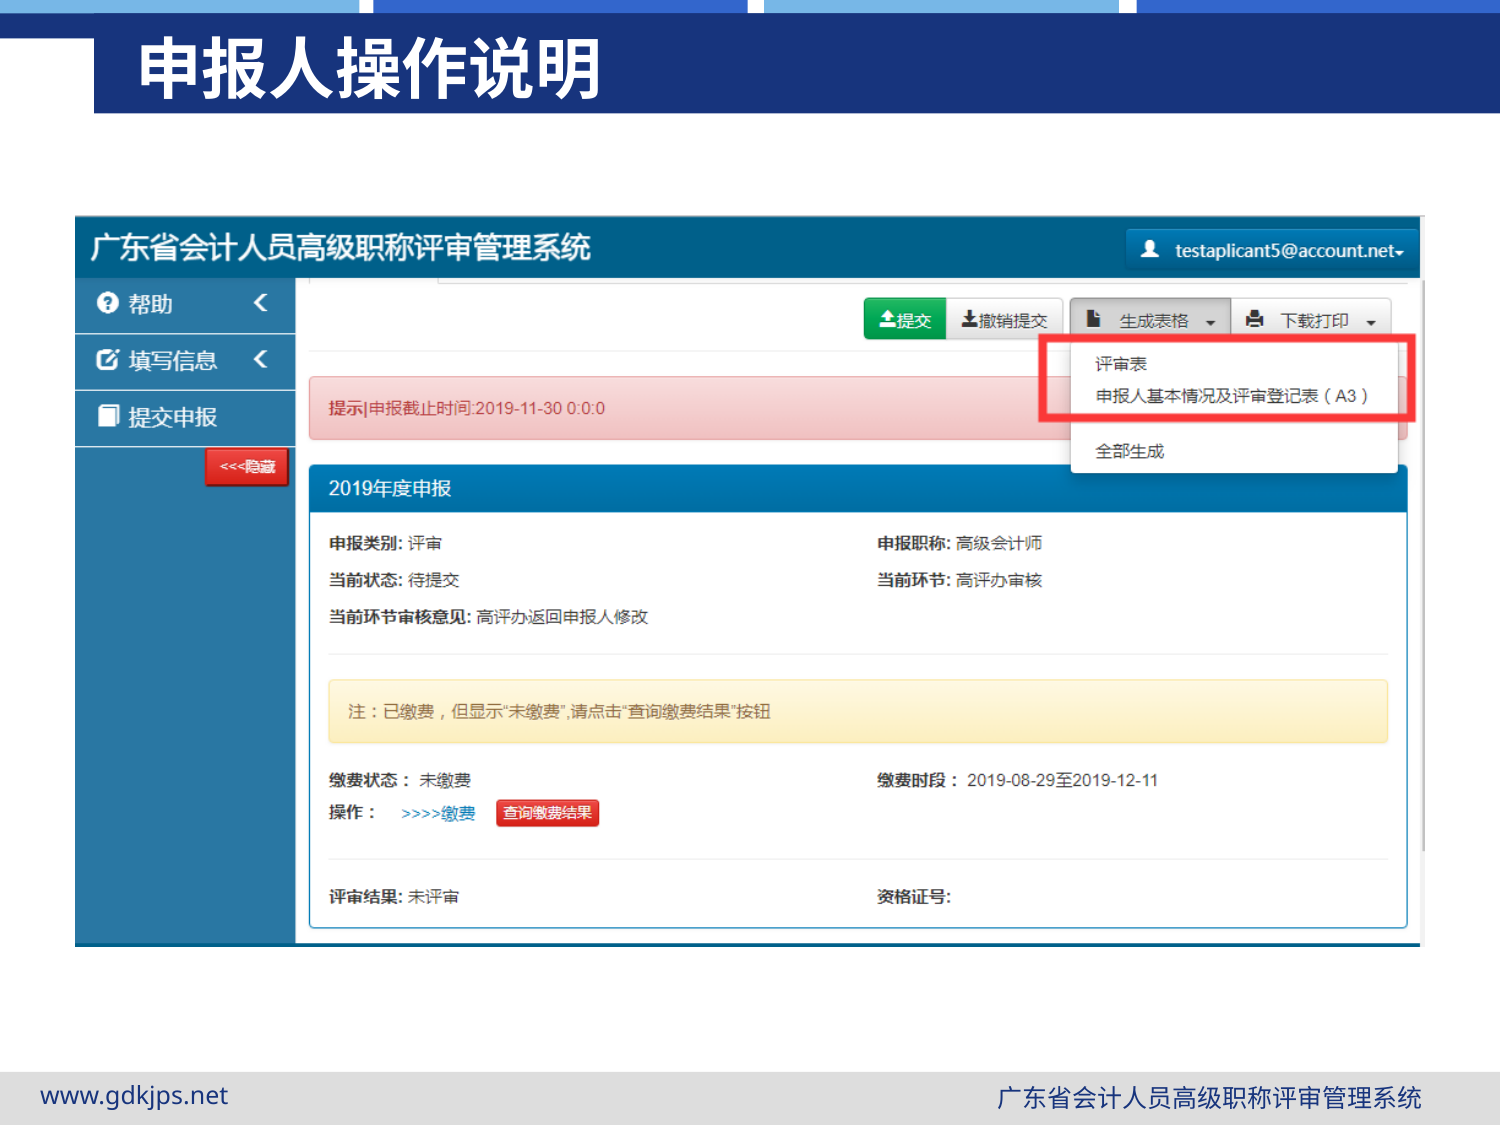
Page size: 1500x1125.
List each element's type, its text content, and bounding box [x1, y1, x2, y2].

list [74, 213, 1425, 947]
footer 广东省会计人员高级职称评审管理系统 [962, 1074, 1438, 1125]
title 申报人操作说明 [120, 20, 1401, 114]
slide_number www.gdkjps.net [25, 1071, 376, 1125]
